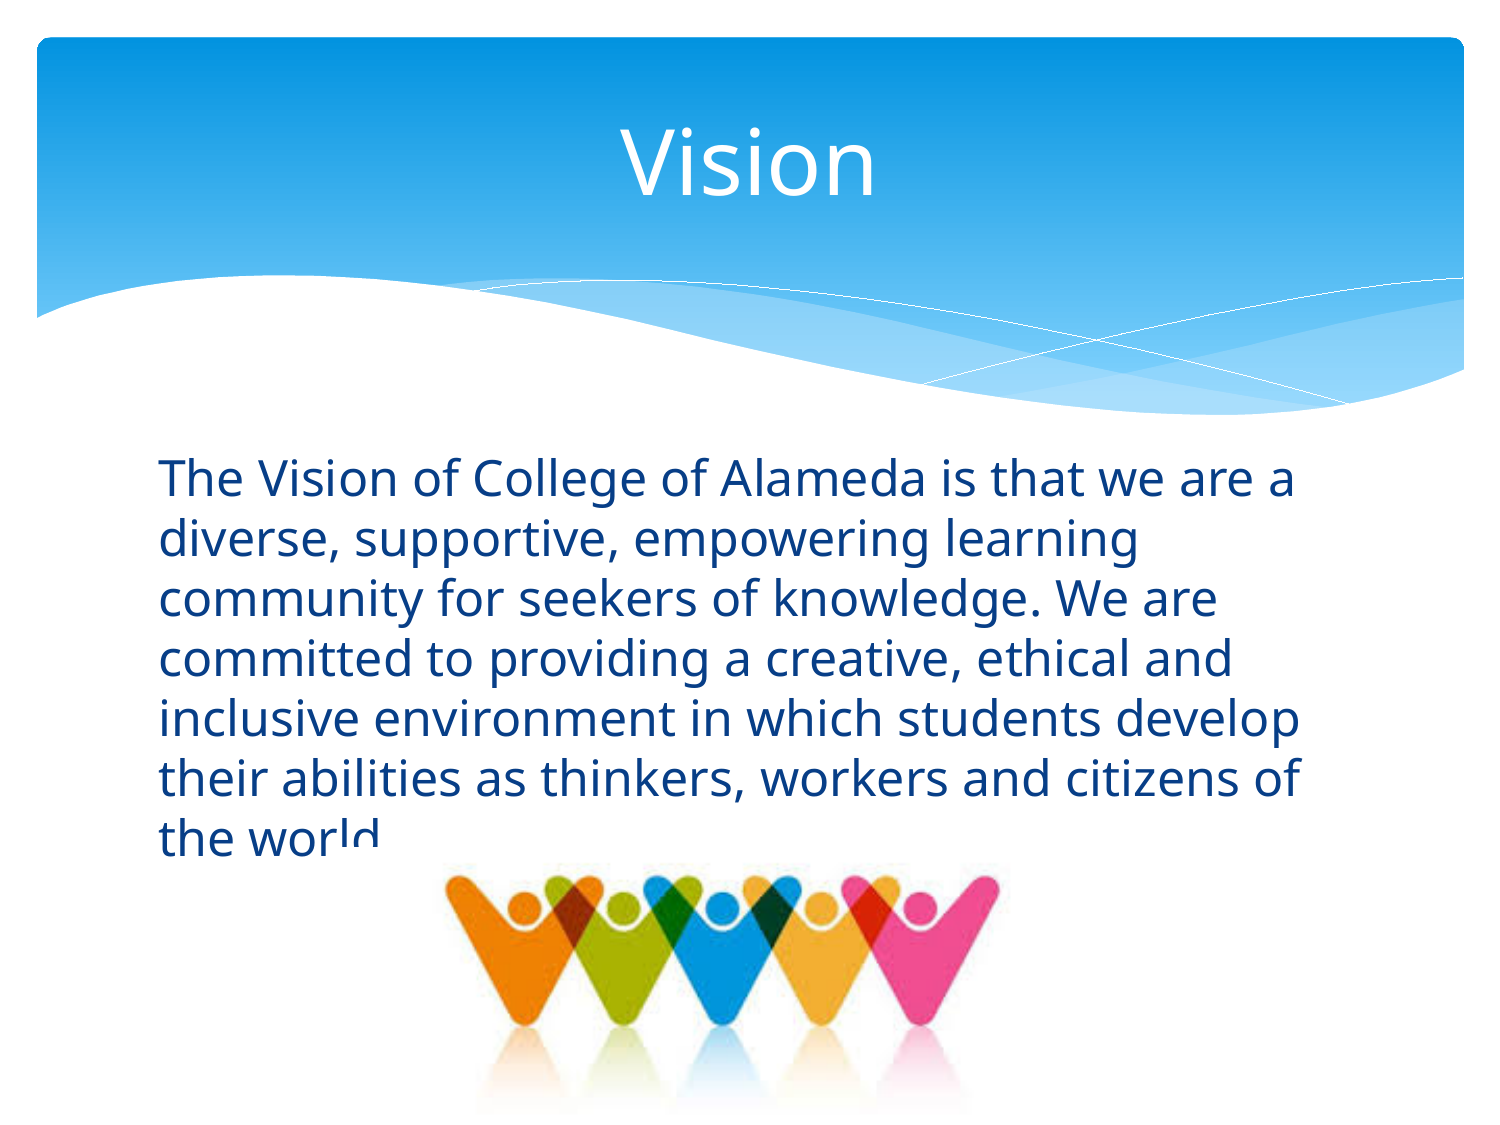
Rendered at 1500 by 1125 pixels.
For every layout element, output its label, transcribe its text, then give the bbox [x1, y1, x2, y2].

list The Vision of College of Alameda is that we are a diverse, supportive, empowering learning community for seekers of knowledge. We are committed to providing a creative, ethical and inclusive environment in which students develop their abilities as thinkers, workers and citizens of the world. [143, 438, 1359, 1005]
title Vision [75, 55, 1425, 261]
picture [326, 847, 1119, 1125]
